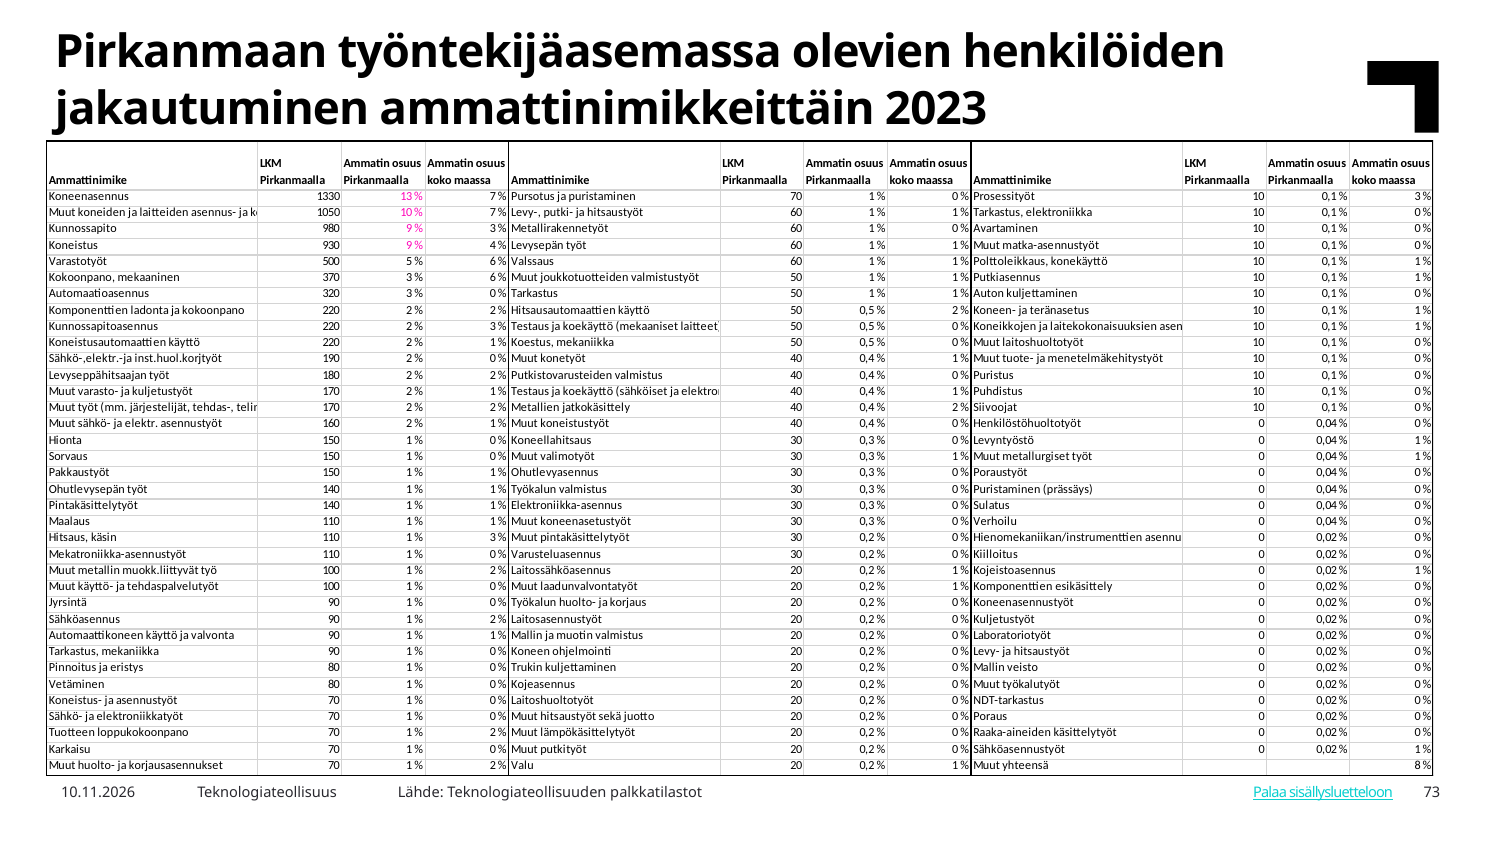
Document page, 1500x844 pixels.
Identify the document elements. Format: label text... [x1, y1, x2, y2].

slide_number 73 [1431, 775, 1456, 803]
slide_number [46, 785, 182, 803]
text_box Palaa sisällysluetteloon [1247, 785, 1431, 809]
picture [45, 140, 1435, 777]
list Lähde: Teknologiateollisuuden palkkatilastot [382, 785, 871, 803]
list Pirkanmaan työntekijäasemassa olevien henkilöiden jakautuminen ammattinimikkeittäin 2023 [37, 13, 1398, 148]
footer Teknologiateollisuus [182, 785, 382, 803]
